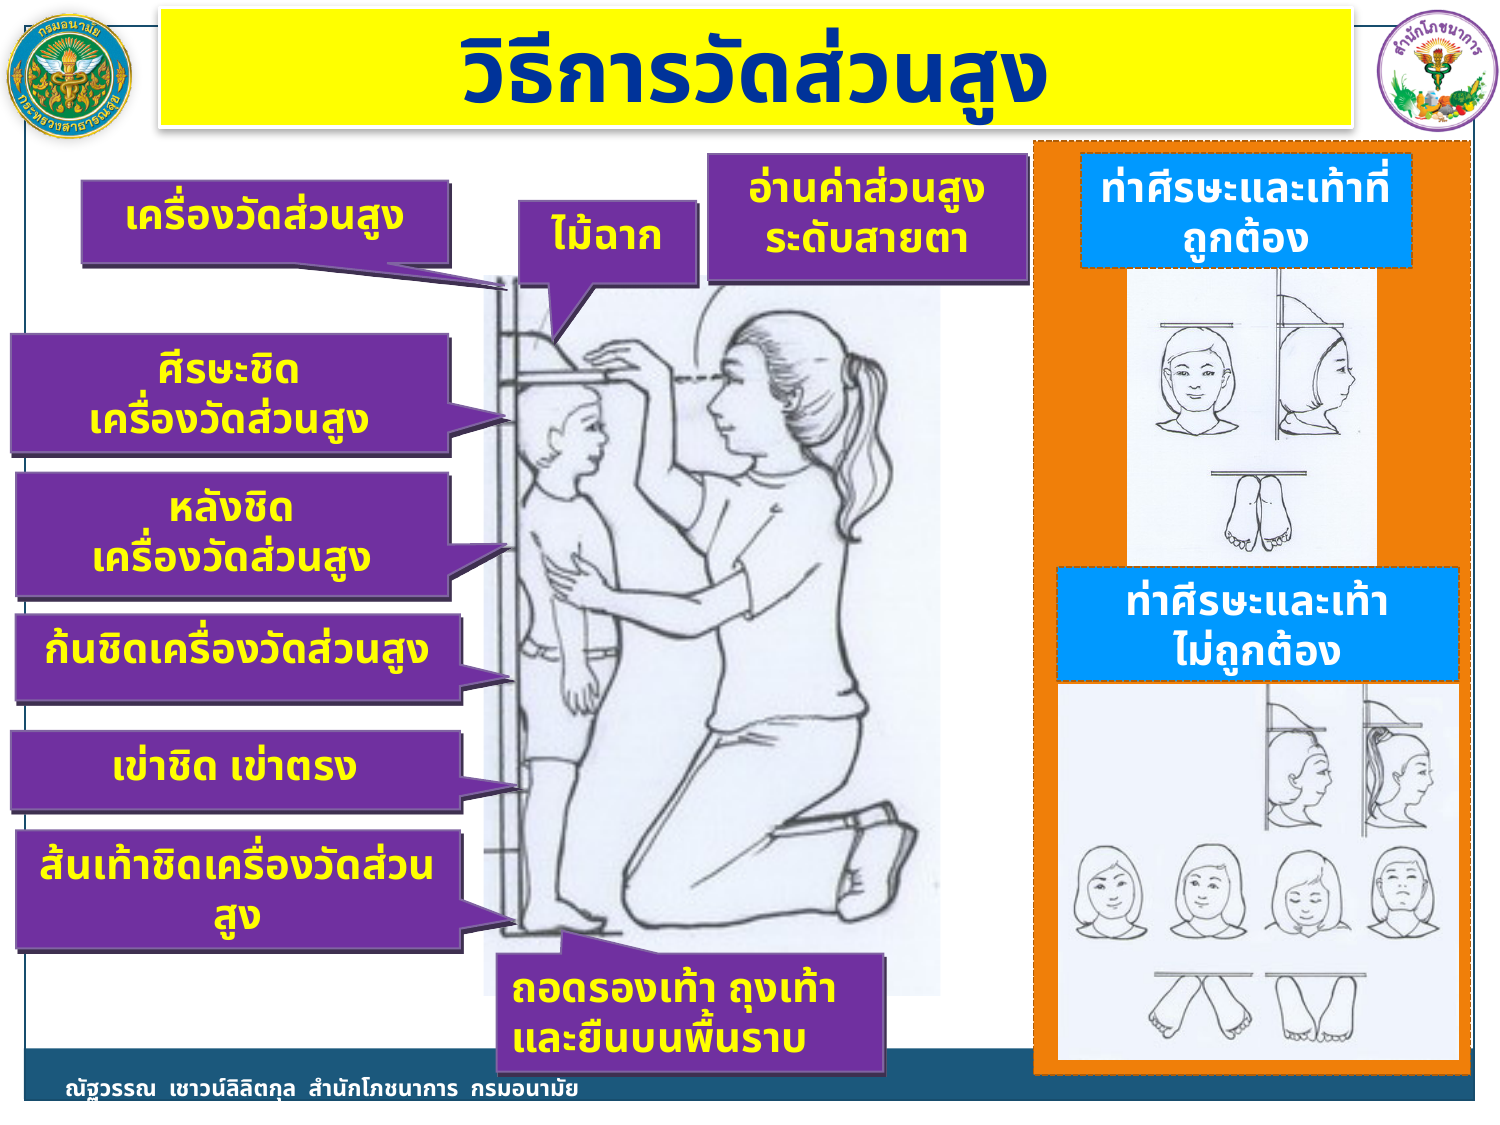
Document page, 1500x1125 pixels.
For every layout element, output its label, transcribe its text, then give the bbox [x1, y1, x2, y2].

picture [1373, 6, 1500, 133]
text_box ไม้ฉาก [519, 200, 697, 272]
picture [1127, 259, 1377, 567]
text_box ณัฐวรรณ เชาวน์ลิลิตกุล สำนักโภชนาการ กรมอนามัย [23, 1066, 621, 1102]
text_box ท่าศีรษะและเท้า ไม่ถูกต้อง [1056, 566, 1460, 682]
text_box ศีรษะชิด เครื่องวัดส่วนสูง [10, 334, 476, 453]
text_box [1033, 140, 1471, 1076]
text_box วิธีการวัดส่วนสูง [158, 6, 1354, 129]
text_box เครื่องวัดส่วนสูง [81, 180, 477, 283]
text_box ถอดรองเท้า ถุงเท้า และยืนบนพื้นราบ [496, 1006, 884, 1072]
text_box ส้นเท้าชิดเครื่องวัดส่วนสูง [16, 830, 476, 949]
text_box ท่าศีรษะและเท้าที่ถูกต้อง [1080, 152, 1413, 269]
picture [1057, 684, 1460, 1061]
picture [0, 6, 138, 145]
text_box หลังชิด เครื่องวัดส่วนสูง [16, 472, 476, 596]
text_box ก้นชิดเครื่องวัดส่วนสูง [15, 614, 476, 701]
text_box อ่านค่าส่วนสูงระดับสายตา [707, 153, 1027, 281]
text_box เข่าชิด เข่าตรง [10, 730, 476, 810]
picture [483, 274, 941, 996]
